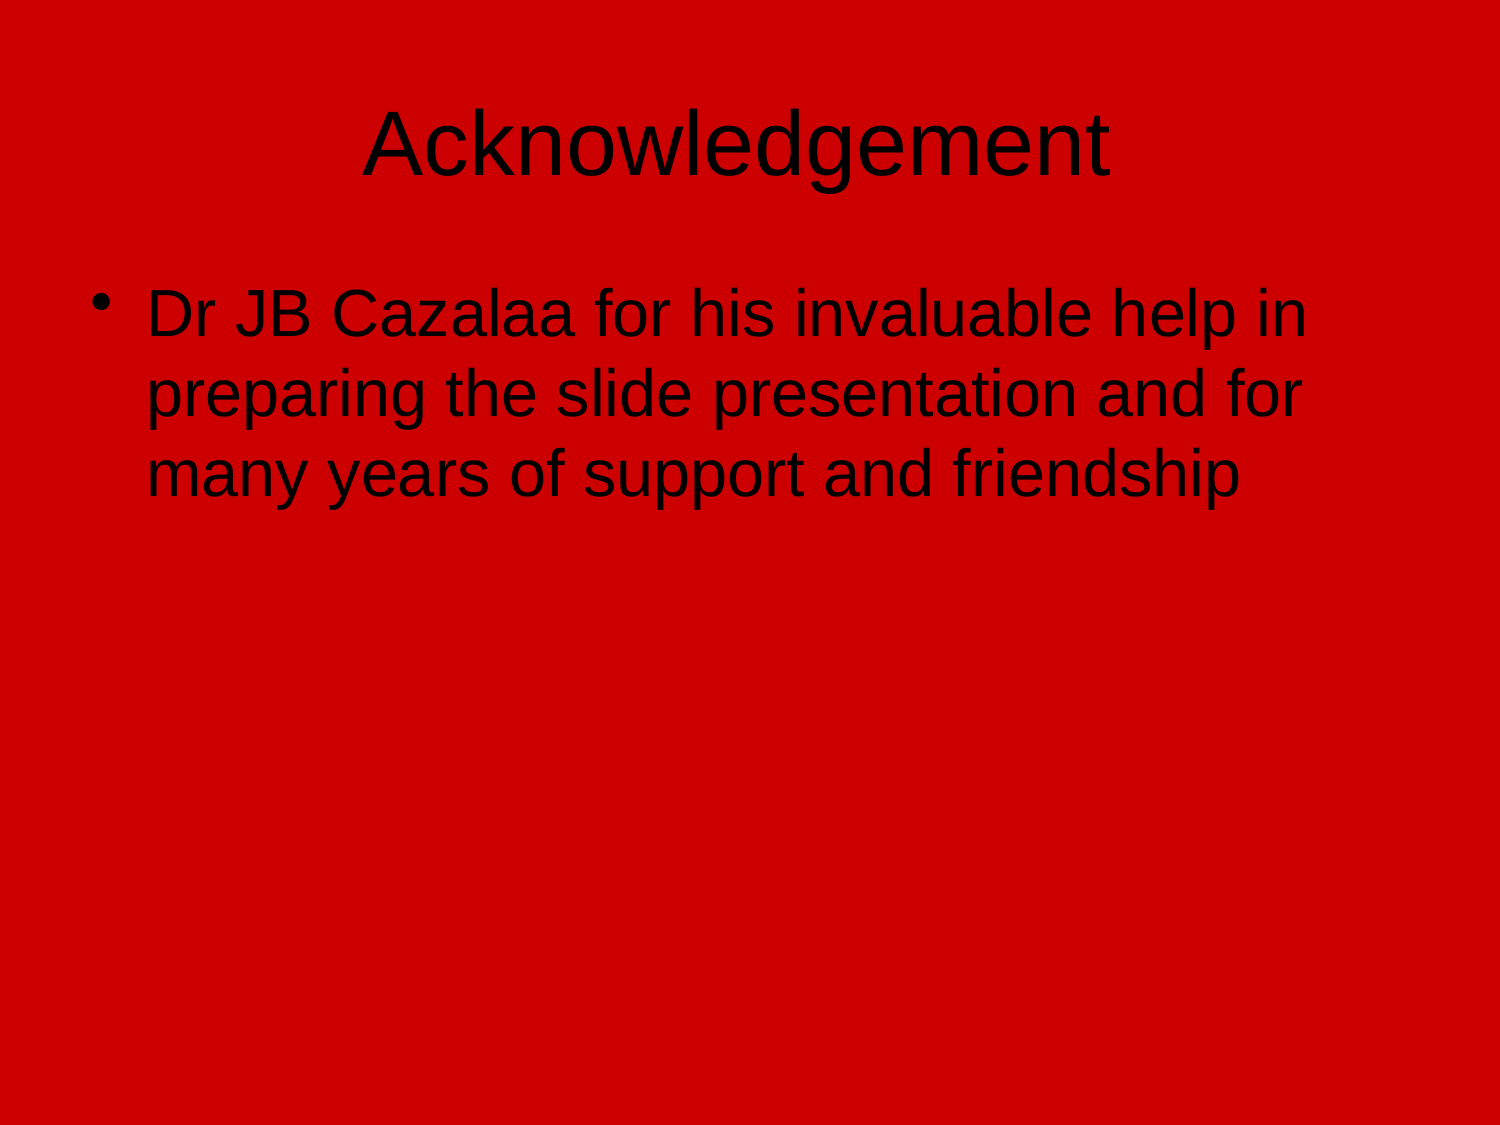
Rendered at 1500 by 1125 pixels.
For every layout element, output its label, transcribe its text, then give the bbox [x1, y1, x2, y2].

title Acknowledgement [74, 44, 1426, 233]
list Dr JB Cazalaa for his invaluable help in preparing the slide presentation and for many years of support and friendship [74, 262, 1426, 1006]
